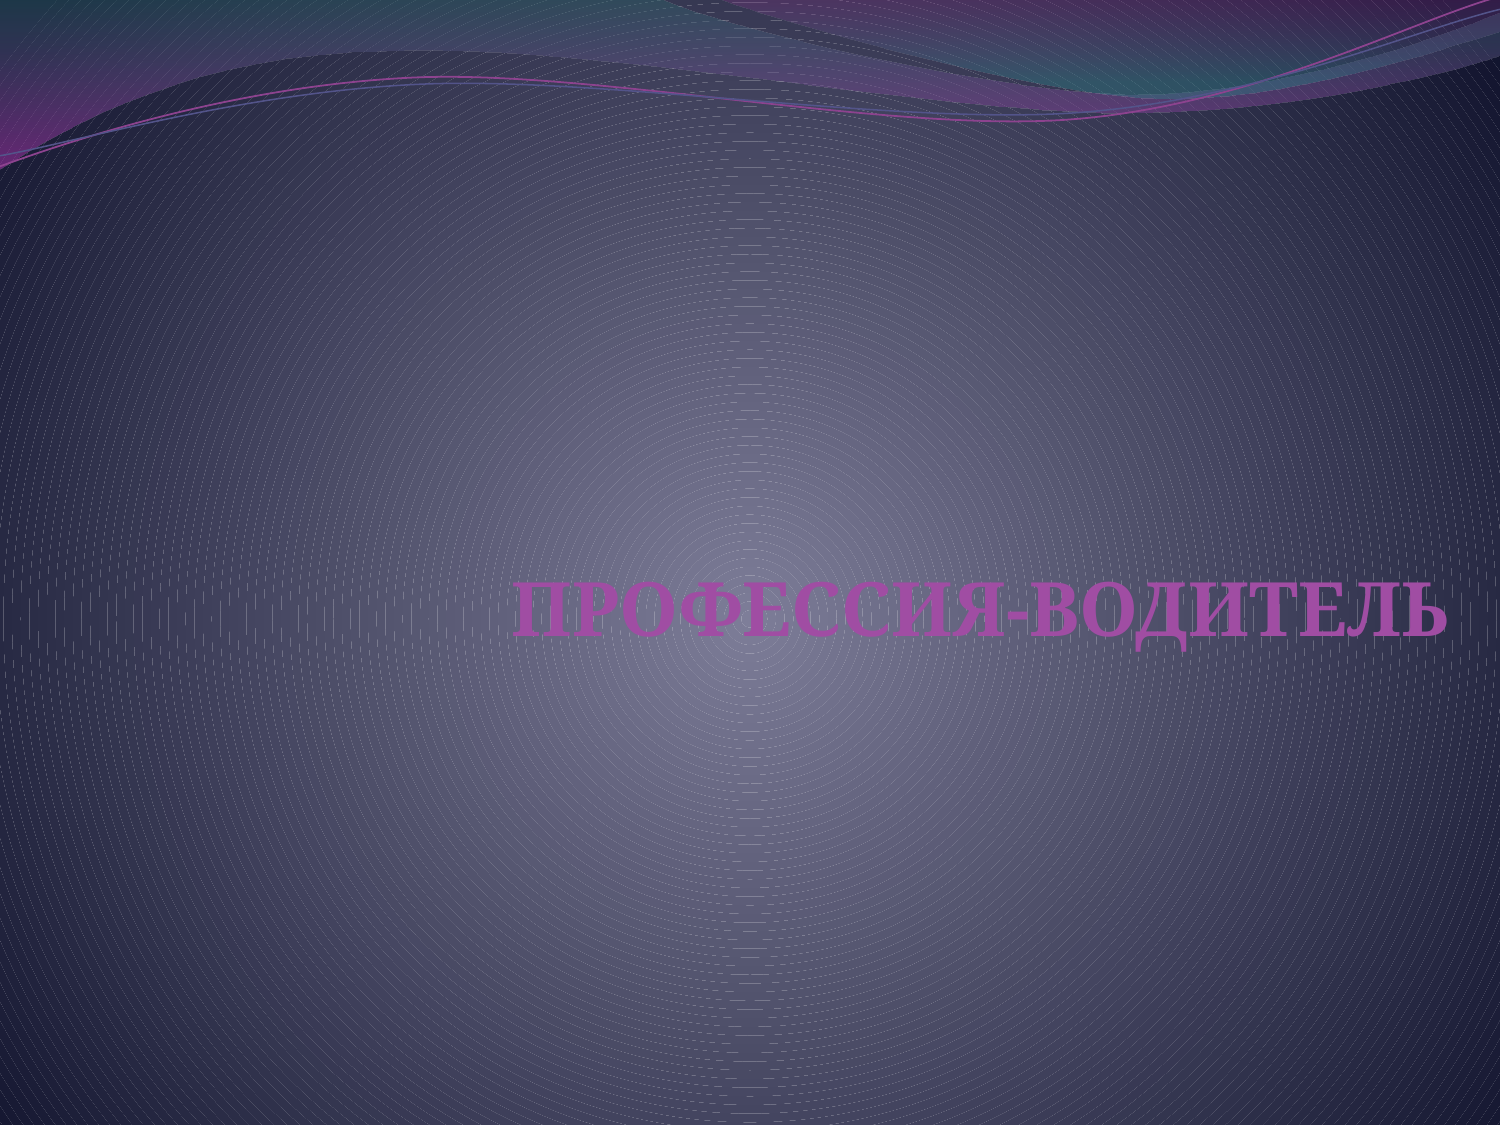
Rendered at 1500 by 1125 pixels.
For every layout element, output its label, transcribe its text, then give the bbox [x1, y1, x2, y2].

title ПРОФЕССИЯ-ВОДИТЕЛЬ [70, 398, 1454, 652]
